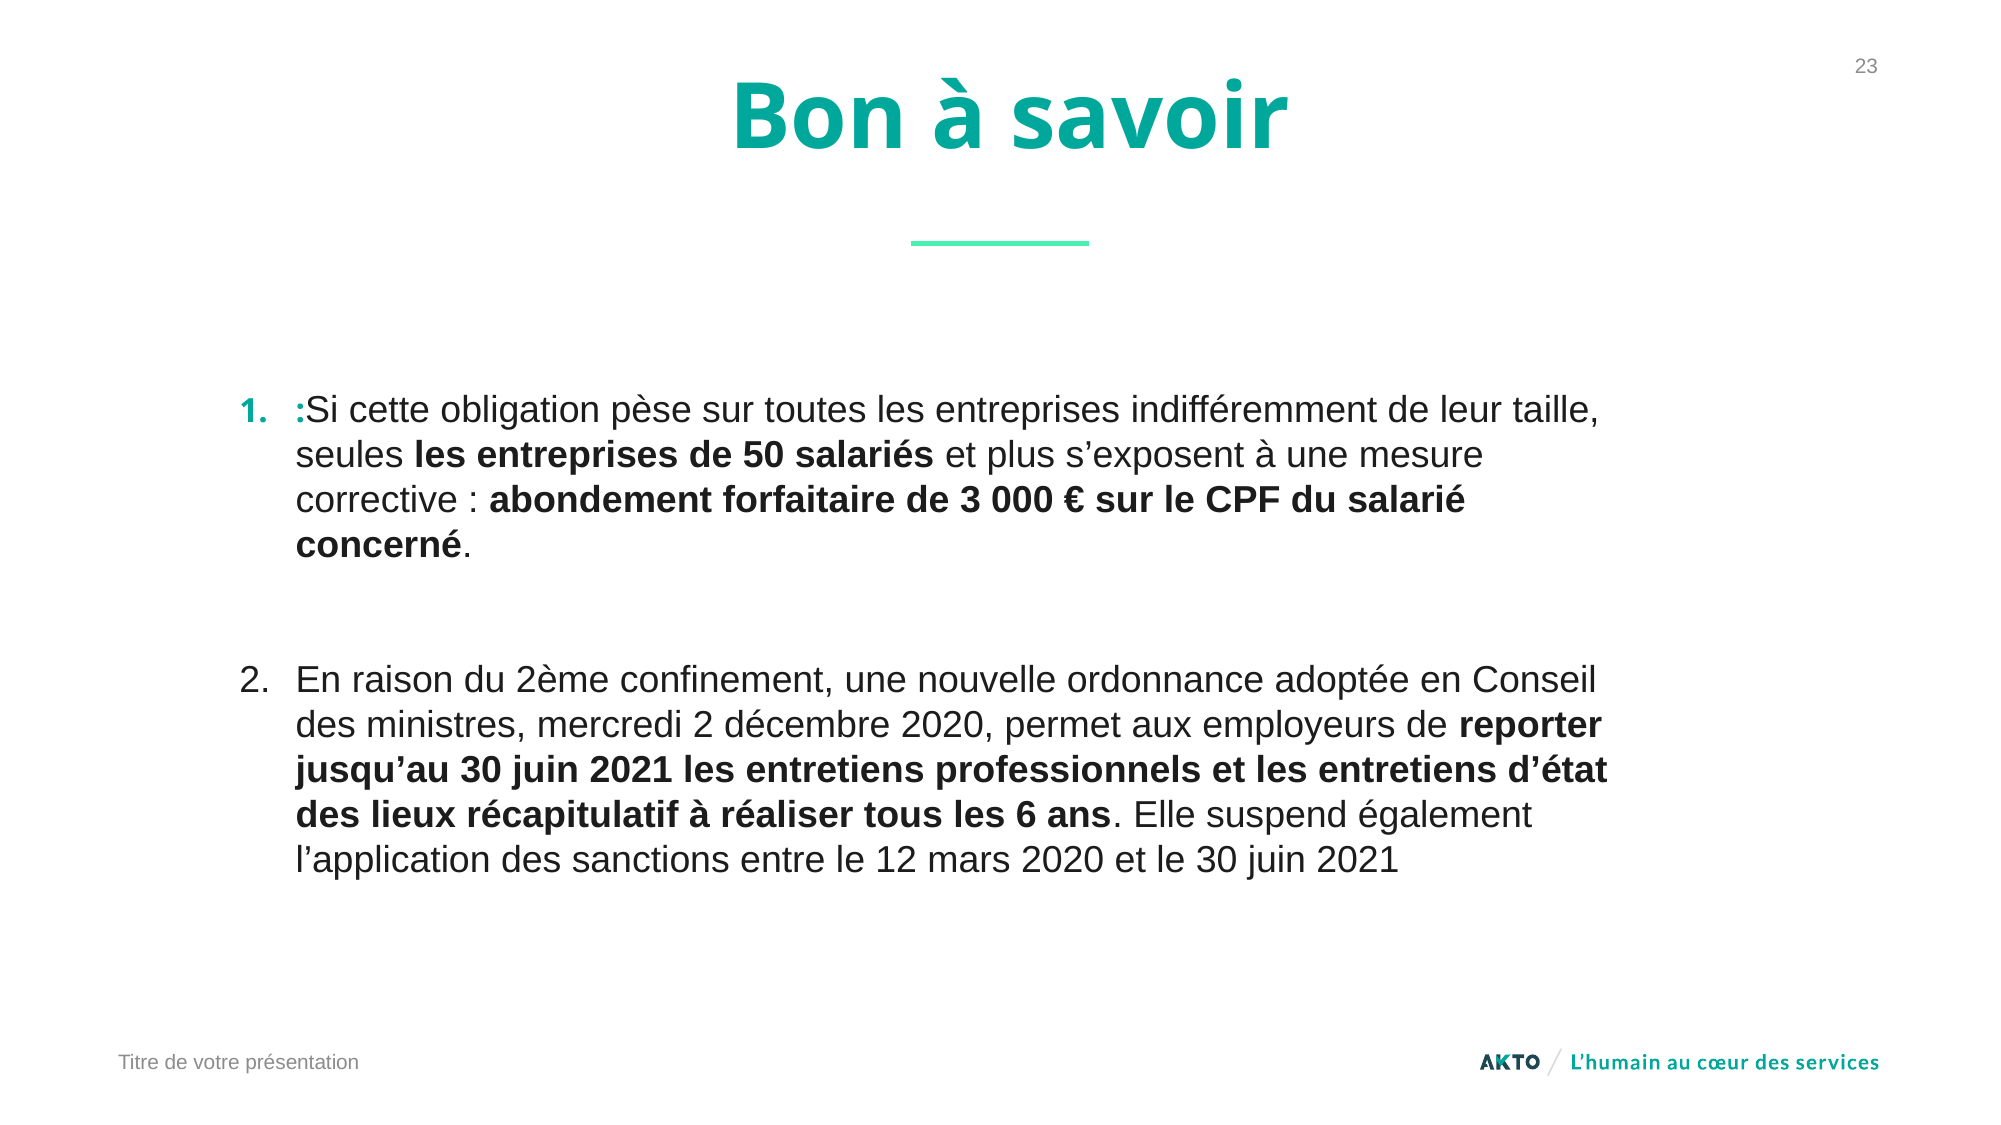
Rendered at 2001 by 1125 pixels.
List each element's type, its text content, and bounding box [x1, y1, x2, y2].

title Bon à savoir [118, 66, 1878, 259]
slide_number 23 [1759, 35, 1878, 96]
text_box :Si cette obligation pèse sur toutes les entreprises indifféremment de leur taille, seules les entreprises de 50 salariés et plus s’exposent à une mesure corrective : abondement forfaitaire de 3 000 € sur le CPF du salarié concerné. En raison du 2ème confinement, une nouvelle ordonnance adoptée en Conseil des ministres, mercredi 2 décembre 2020, permet aux employeurs de reporter jusqu’au 30 juin 2021 les entretiens professionnels et les entretiens d’état des lieux récapitulatif à réaliser tous les 6 ans. Elle suspend également l’application des sanctions entre le 12 mars 2020 et le 30 juin 2021 [224, 317, 1634, 1068]
footer Titre de votre présentation [118, 1031, 1447, 1092]
